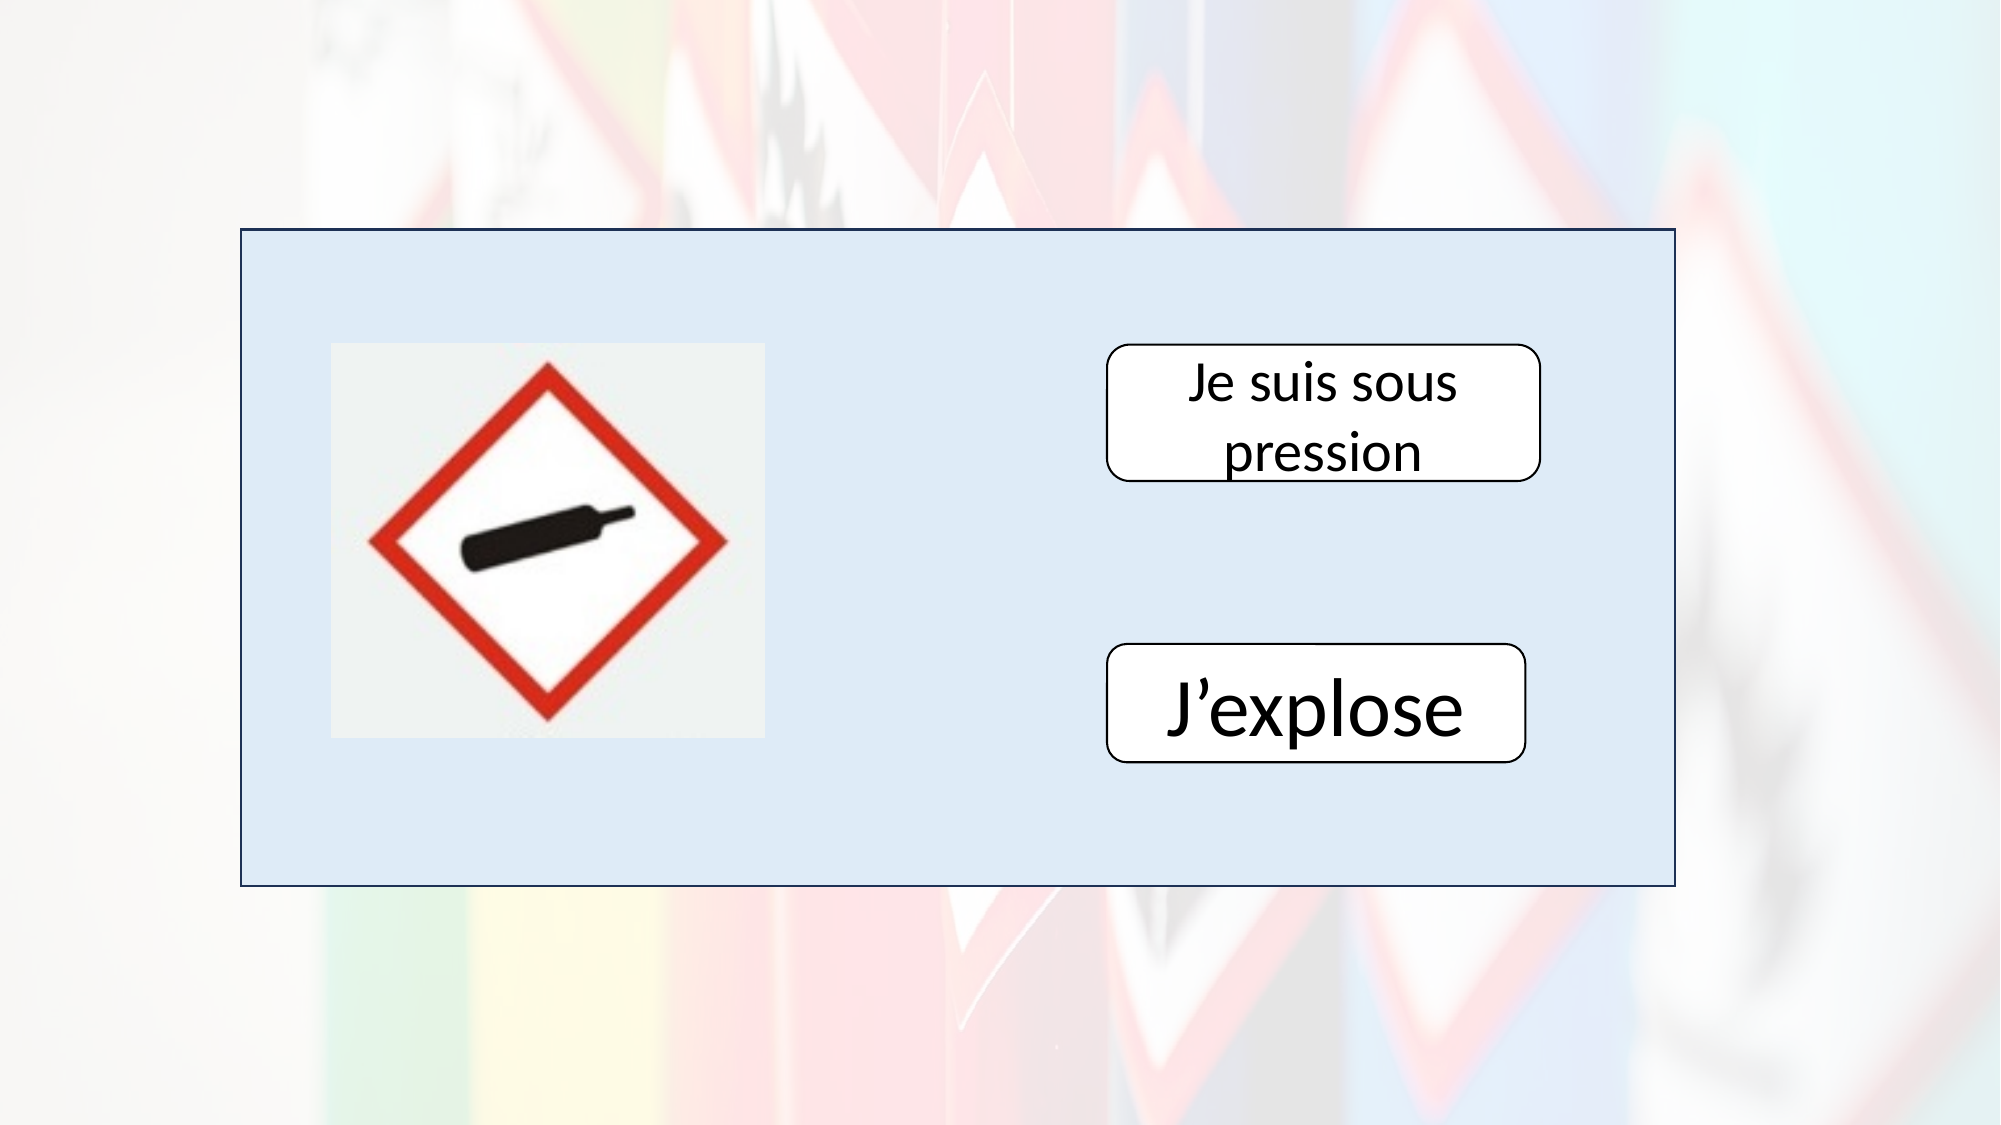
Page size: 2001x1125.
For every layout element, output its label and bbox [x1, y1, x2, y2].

list [331, 343, 765, 738]
picture [0, 0, 2000, 1125]
